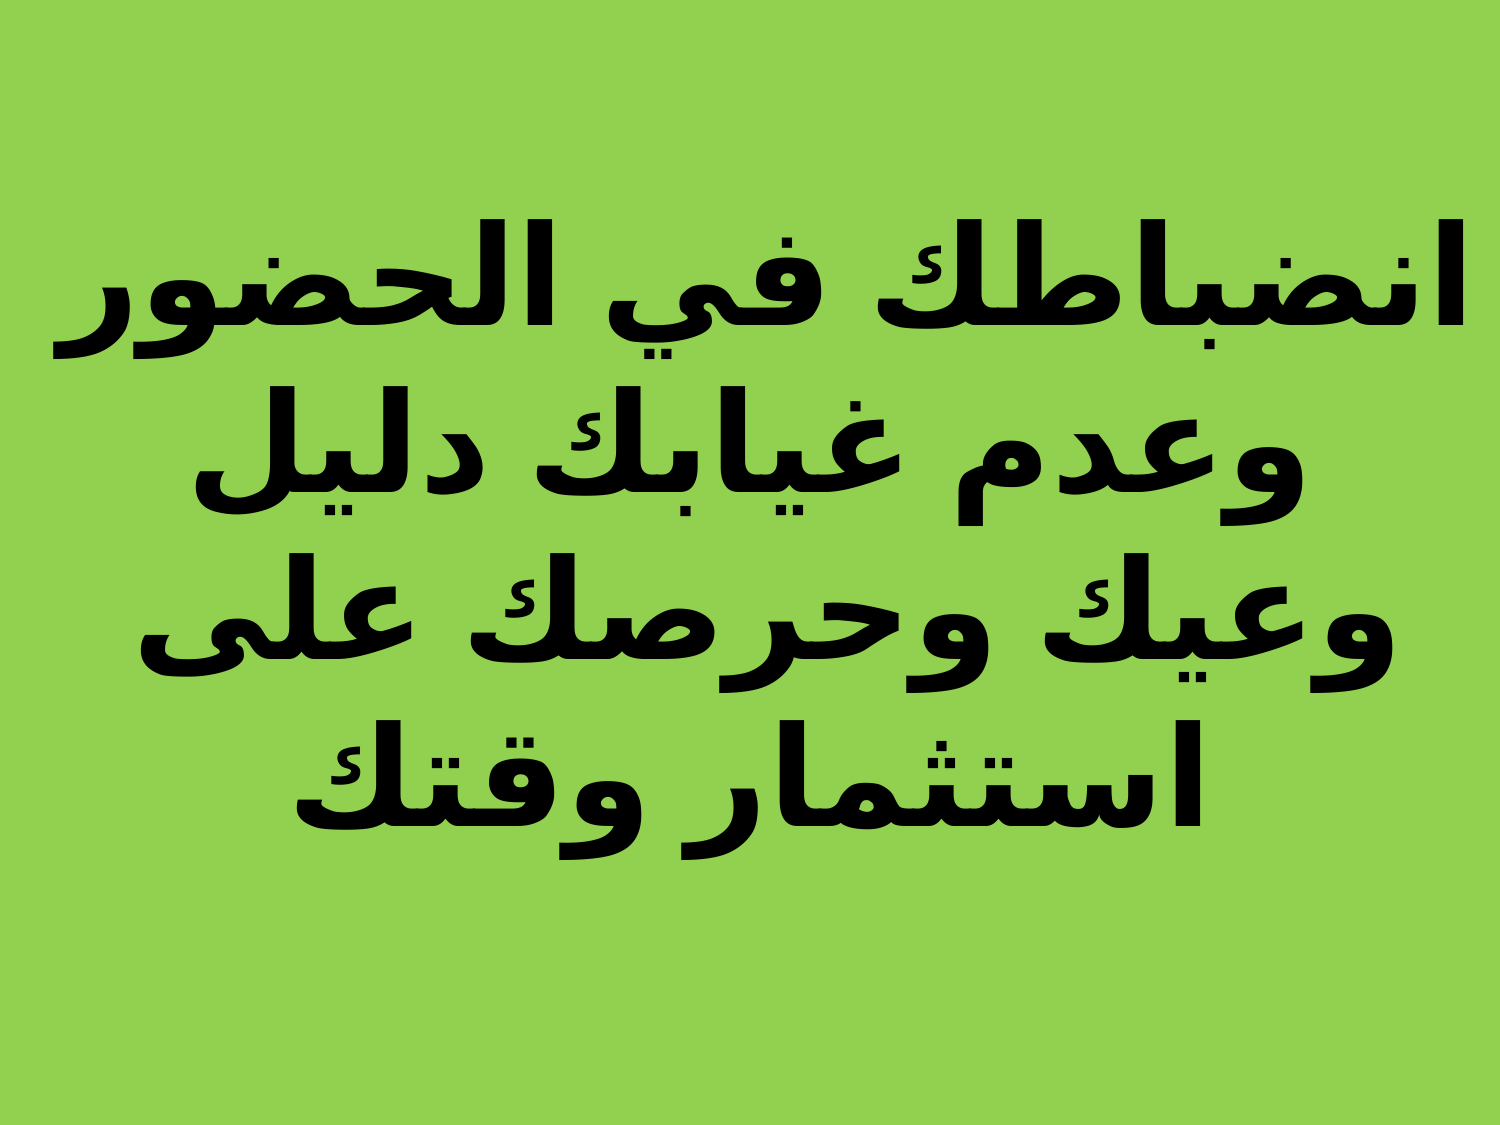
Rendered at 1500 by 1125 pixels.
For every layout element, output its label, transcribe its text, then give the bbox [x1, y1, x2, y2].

title انضباطك في الحضور وعدم غيابك دليل وعيك وحرصك على استثمار وقتك [0, 0, 1500, 1125]
